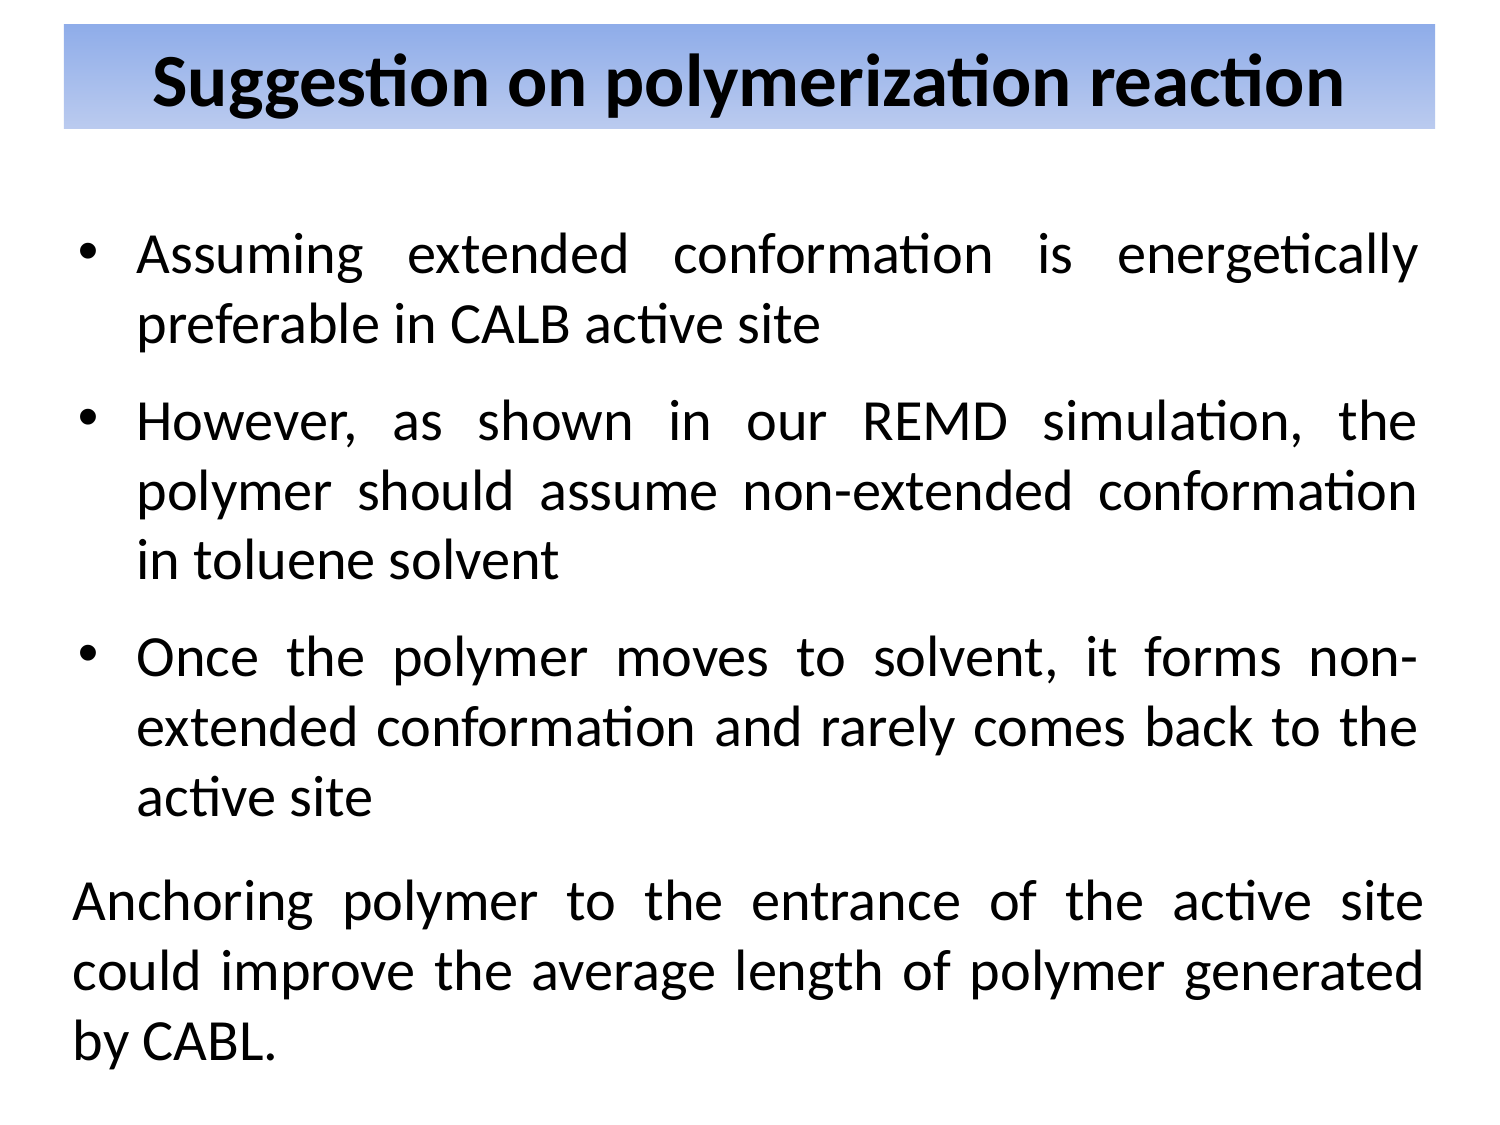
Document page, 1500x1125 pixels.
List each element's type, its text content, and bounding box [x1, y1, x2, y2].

text_box Suggestion on polymerization reaction [63, 24, 1436, 129]
text_box Assuming extended conformation is energetically preferable in CALB active site However, as shown in our REMD simulation, the polymer should assume non-extended conformation in toluene solvent Once the polymer moves to solvent, it forms non-extended conformation and rarely comes back to the active site [63, 208, 1434, 836]
text_box Anchoring polymer to the entrance of the active site could improve the average length of polymer generated by CABL. [58, 855, 1441, 1080]
